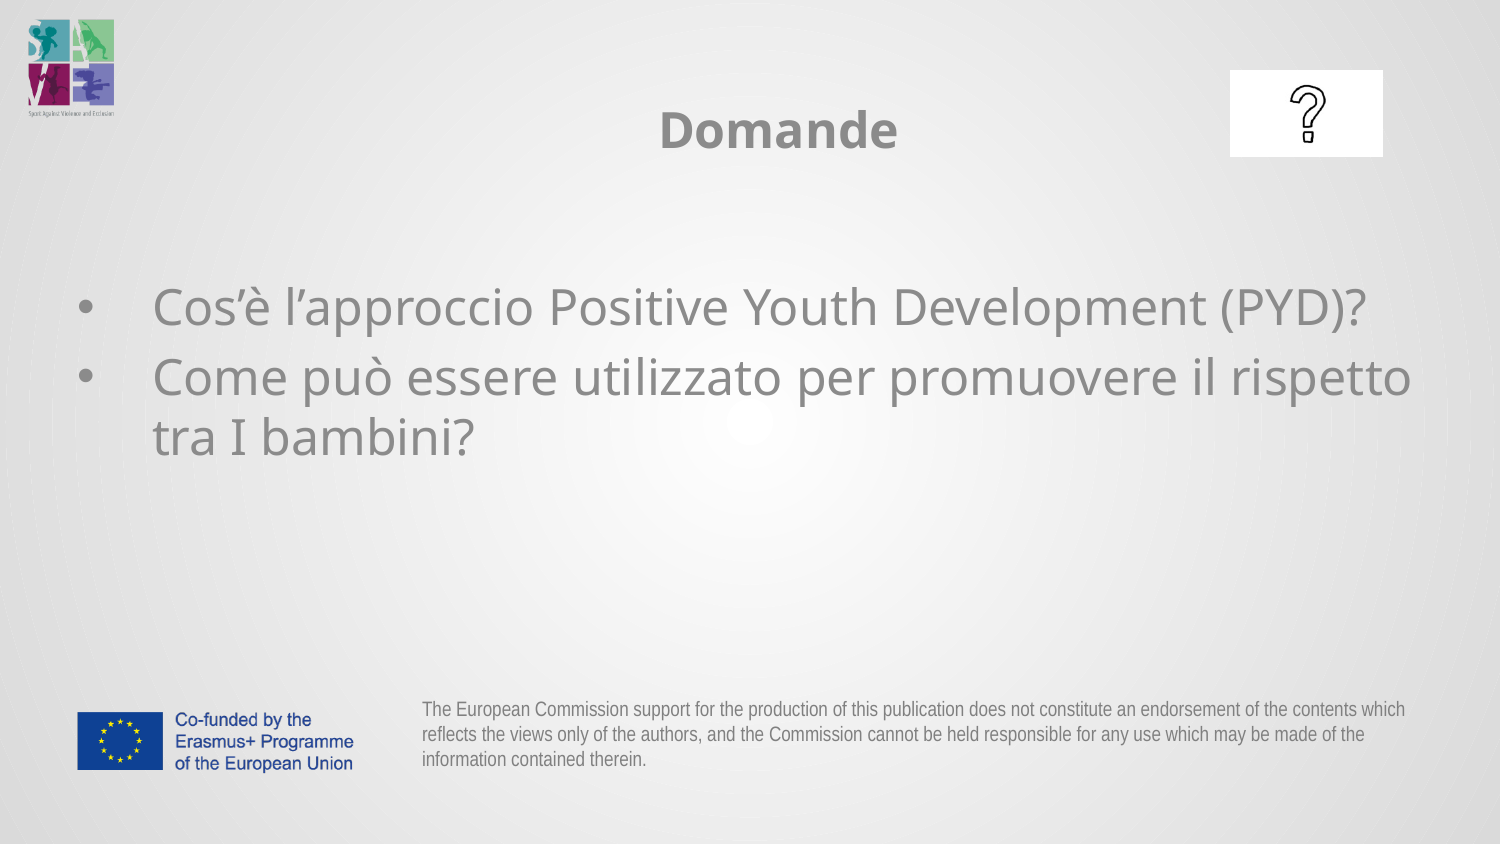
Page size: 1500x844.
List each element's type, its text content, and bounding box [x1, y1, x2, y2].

picture [61, 695, 375, 786]
text_box Cos’è l’approccio Positive Youth Development (PYD)? Come può essere utilizzato per promuovere il rispetto tra I bambini? [62, 268, 1454, 551]
picture [0, 0, 142, 142]
subtitle Domande [253, 91, 1304, 192]
text_box The European Commission support for the production of this publication does not constitute an endorsement of the contents which reflects the views only of the authors, and the Commission cannot be held responsi­ble for any use which may be made of the information contained therein. [407, 688, 1447, 778]
picture [1230, 70, 1383, 157]
